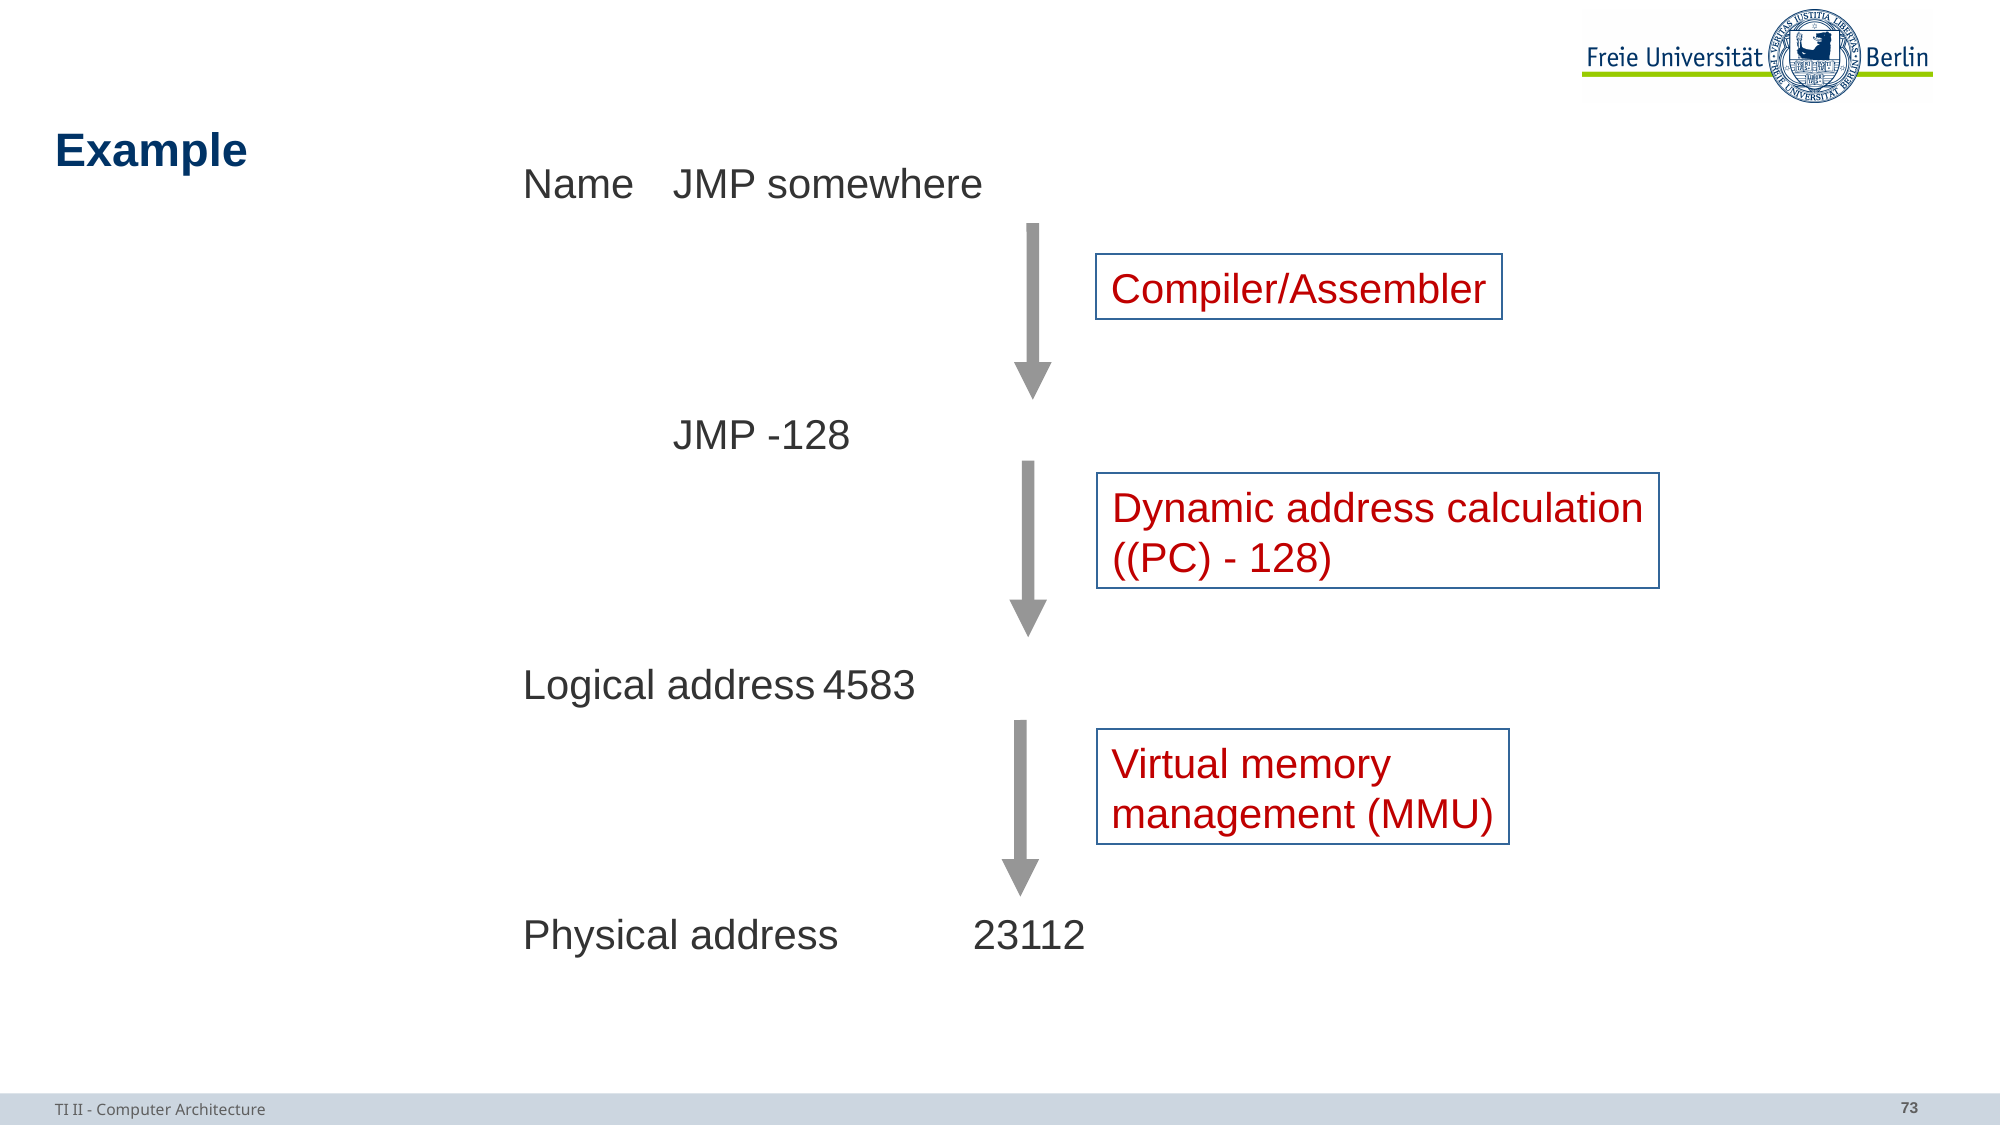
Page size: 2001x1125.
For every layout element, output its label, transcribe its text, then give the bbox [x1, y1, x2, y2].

text_box Name JMP somewhere JMP -128 Logical address 4583 Physical address 23112 [508, 149, 1101, 965]
text_box Virtual memory management (MMU) [1096, 729, 1510, 845]
text_box [1021, 460, 1035, 638]
text_box [1014, 719, 1027, 897]
text_box Dynamic address calculation ((PC) - 128) [1097, 473, 1660, 588]
title Example [54, 117, 1946, 188]
text_box [1026, 223, 1040, 400]
picture [1582, 9, 1933, 103]
footer TI II - Computer Architecture [54, 1091, 1363, 1125]
text_box Compiler/Assembler [1096, 254, 1503, 320]
